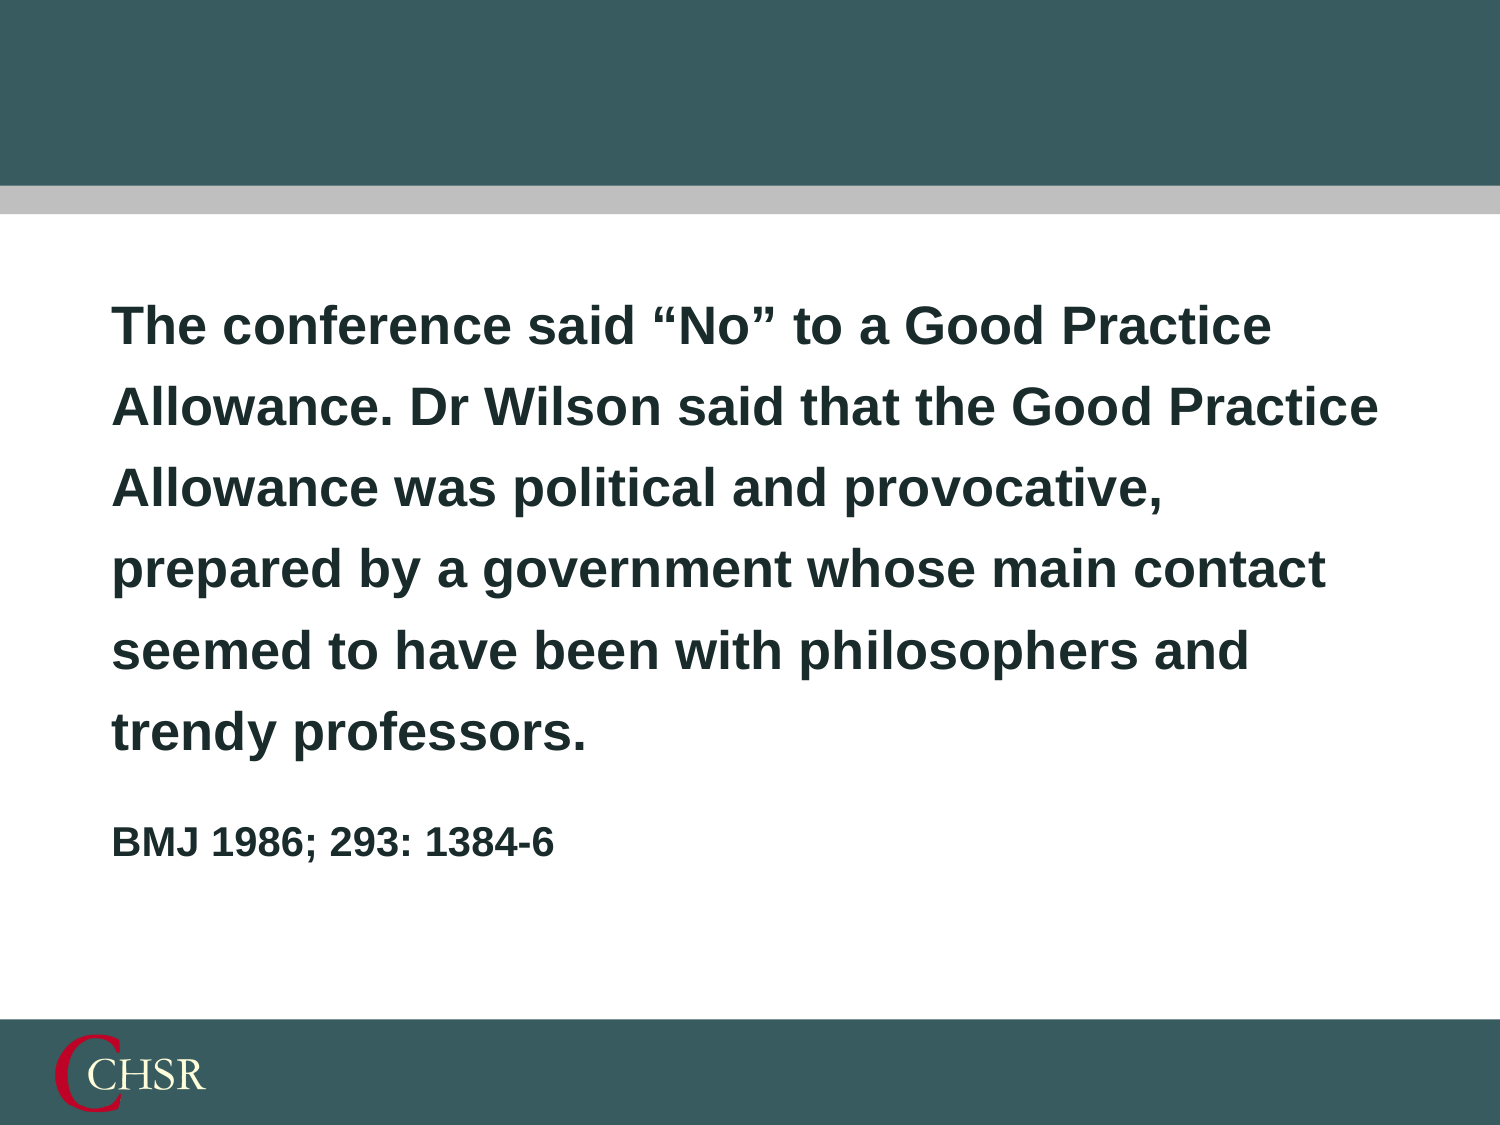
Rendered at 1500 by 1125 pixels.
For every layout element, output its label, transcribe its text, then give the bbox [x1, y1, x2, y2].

picture [53, 1032, 219, 1118]
text_box The conference said “No” to a Good Practice Allowance. Dr Wilson said that the Good Practice Allowance was political and provocative, prepared by a government whose main contact seemed to have been with philosophers and trendy professors. BMJ 1986; 293: 1384-6 [96, 266, 1422, 554]
